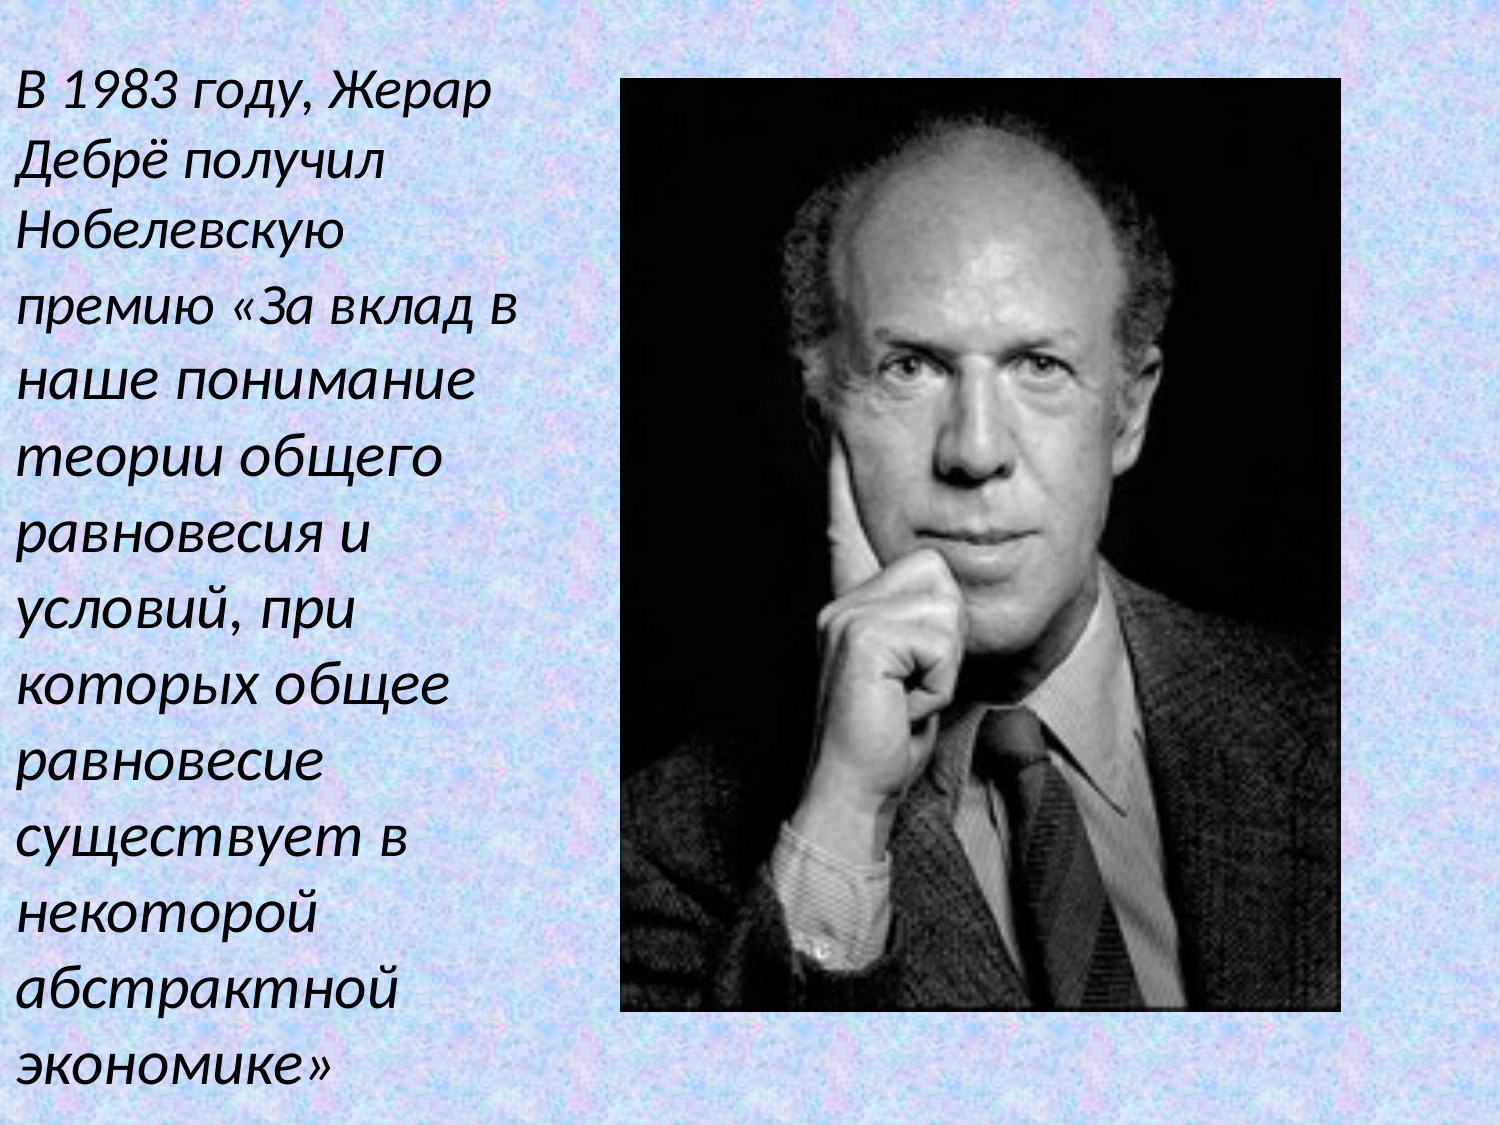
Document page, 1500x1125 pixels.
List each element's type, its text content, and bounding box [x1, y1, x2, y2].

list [619, 77, 1341, 1012]
picture [0, 0, 1500, 1125]
list В 1983 году, Жерар Дебрё получил Нобелевскую премию «За вклад в наше понимание теории общего равновесия и условий, при которых общее равновесие существует в некоторой абстрактной экономике» [0, 42, 573, 1125]
